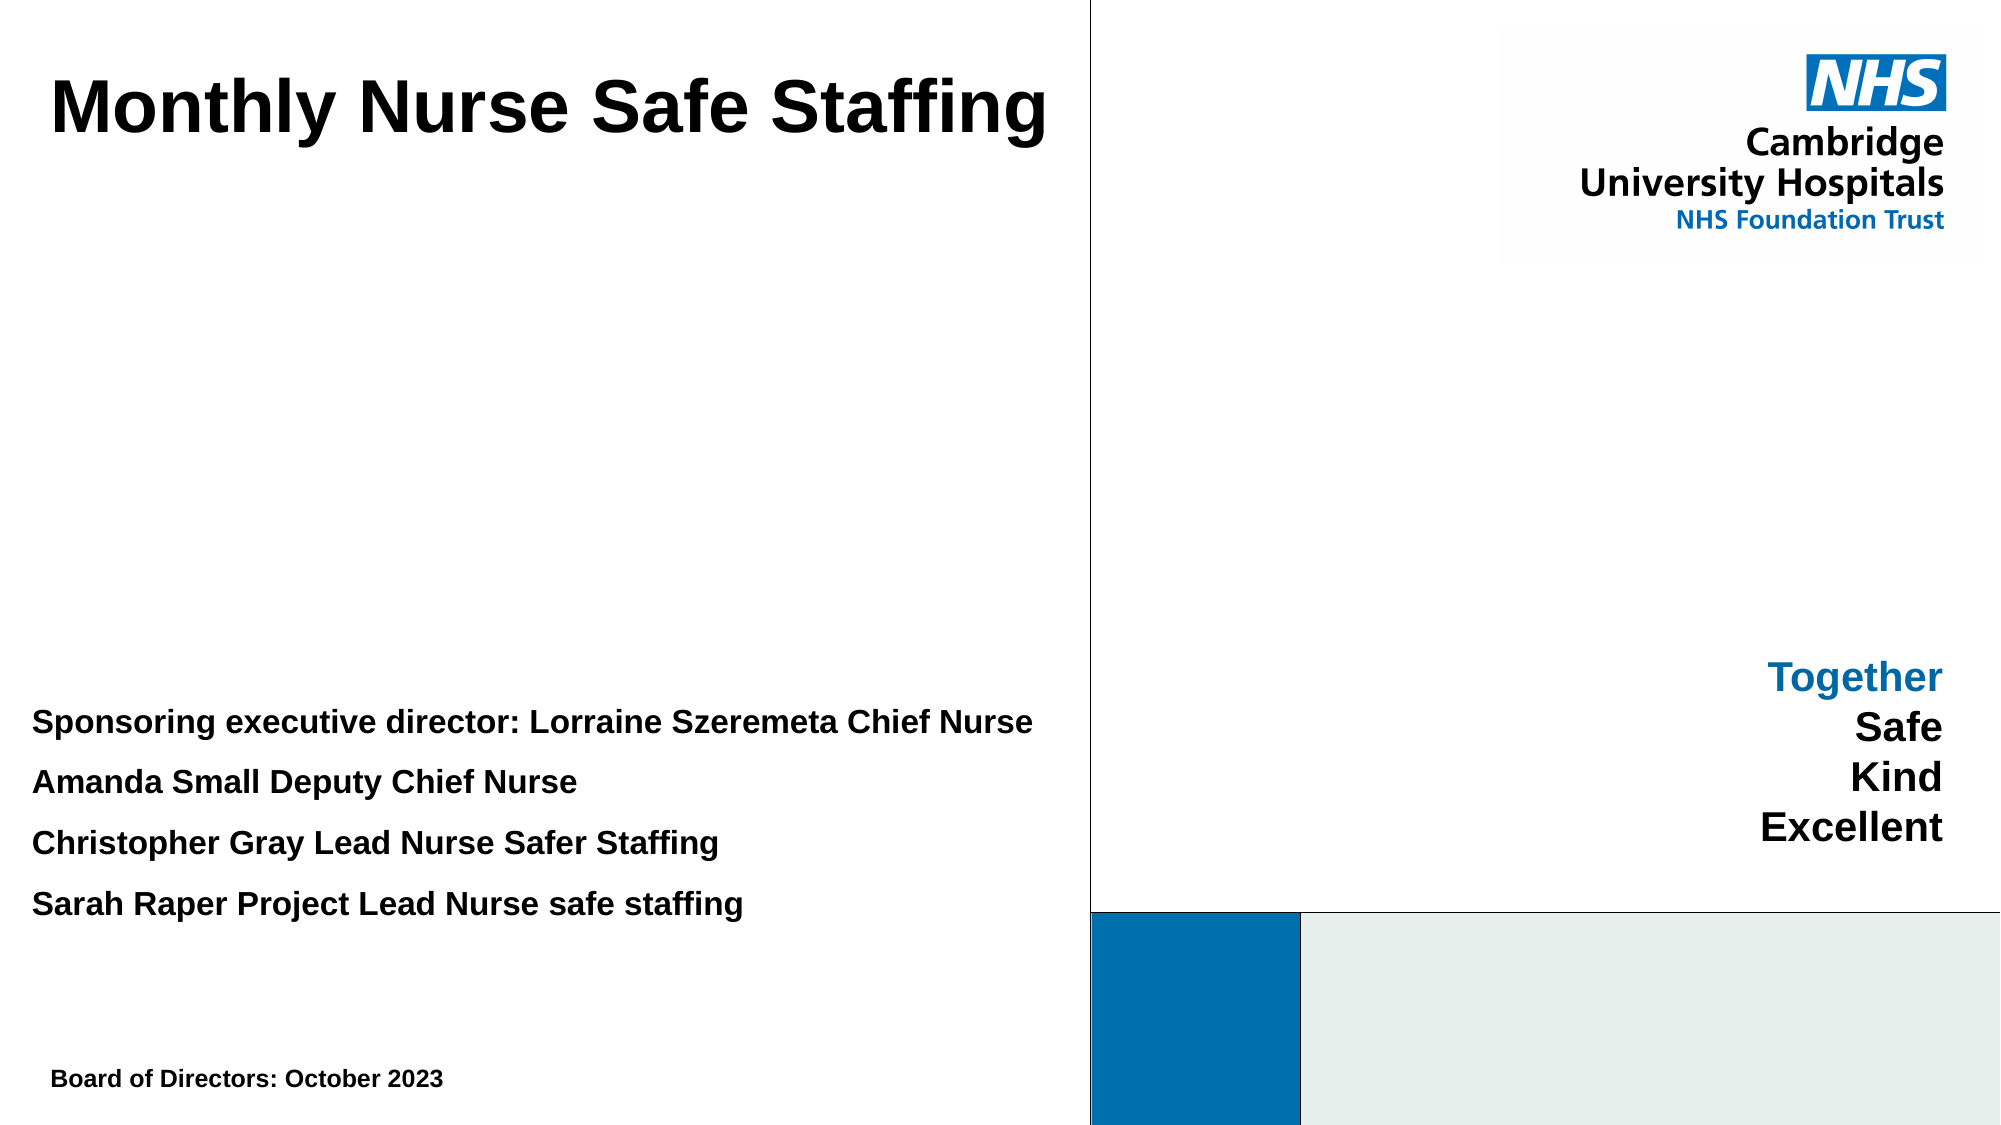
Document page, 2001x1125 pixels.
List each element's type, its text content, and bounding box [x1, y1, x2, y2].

list Board of Directors: October 2023 [50, 1051, 830, 1107]
list Sponsoring executive director: Lorraine Szeremeta Chief Nurse Amanda Small Deputy Chief Nurse Christopher Gray Lead Nurse Safer Staffing Sarah Raper Project Lead Nurse safe staffing [31, 699, 1072, 964]
picture [1498, 28, 1984, 265]
list Monthly Nurse Safe Staffing [50, 67, 1072, 394]
